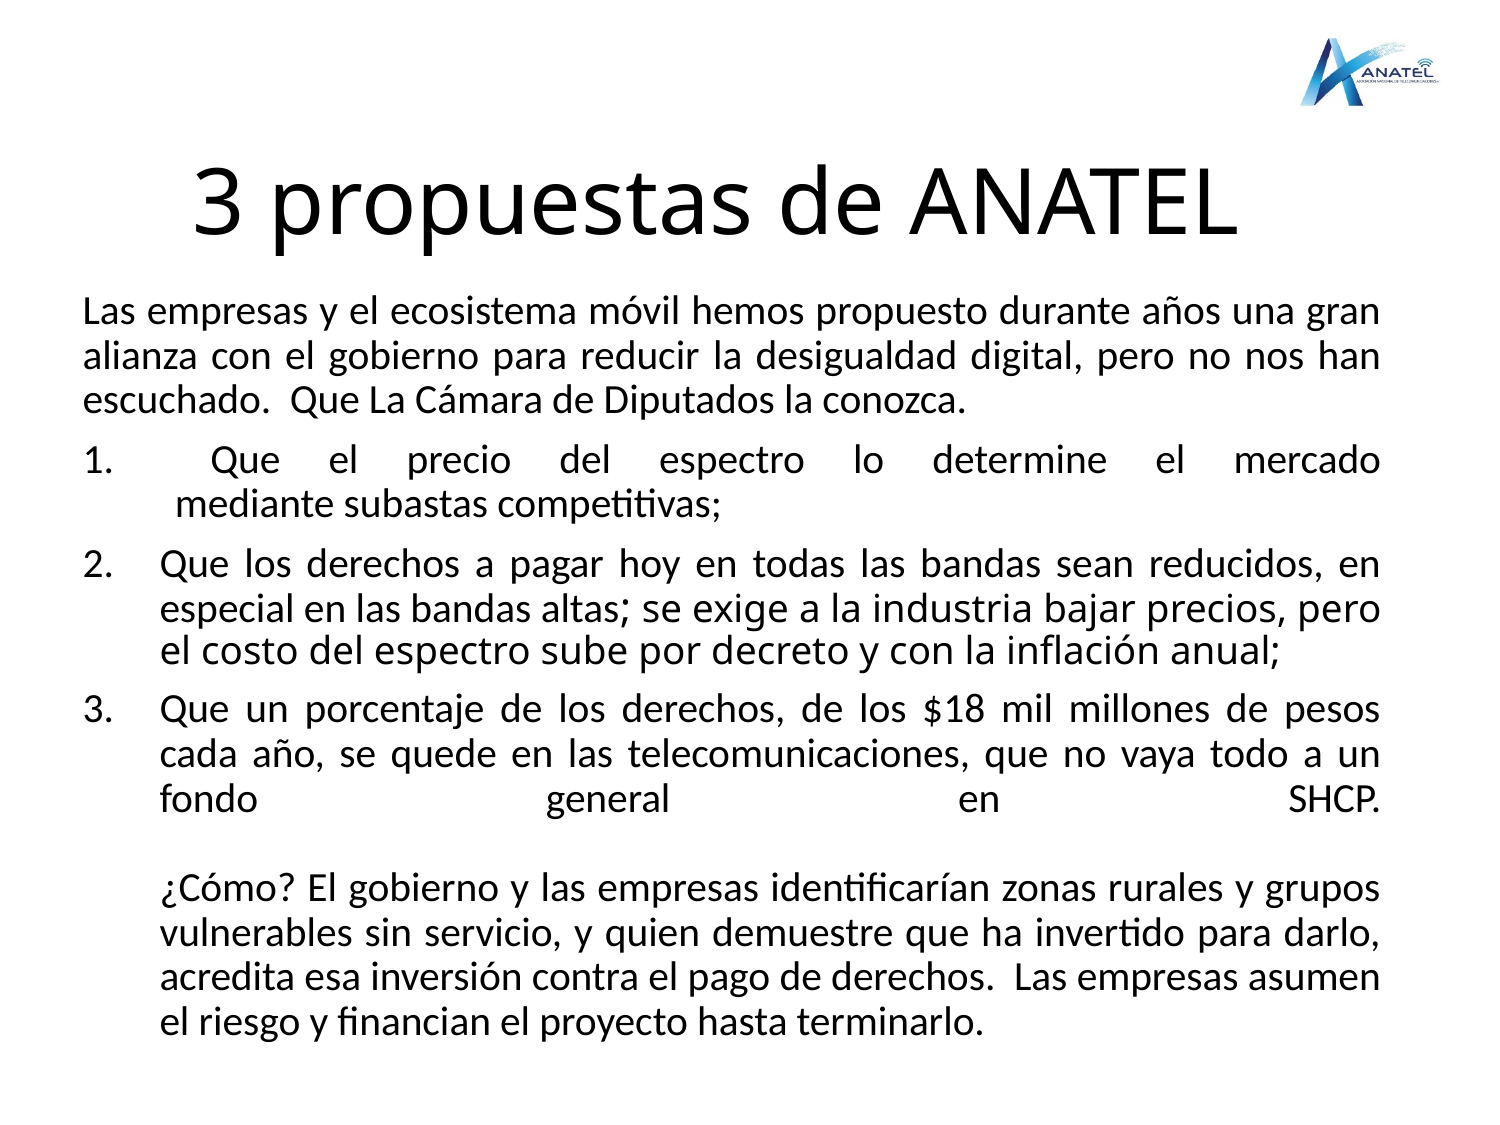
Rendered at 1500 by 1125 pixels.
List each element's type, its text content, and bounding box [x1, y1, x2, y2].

title 3 propuestas de ANATEL [177, 132, 1397, 278]
list Las empresas y el ecosistema móvil hemos propuesto durante años una gran alianza con el gobierno para reducir la desigualdad digital, pero no nos han escuchado. Que La Cámara de Diputados la conozca. 1. Que el precio del espectro lo determine el mercado mediante subastas competitivas; Que los derechos a pagar hoy en todas las bandas sean reducidos, en especial en las bandas altas; se exige a la industria bajar precios, pero el costo del espectro sube por decreto y con la inflación anual; Que un porcentaje de los derechos, de los $18 mil millones de pesos cada año, se quede en las telecomunicaciones, que no vaya todo a un fondo general en SHCP. ¿Cómo? El gobierno y las empresas identificarían zonas rurales y grupos vulnerables sin servicio, y quien demuestre que ha invertido para darlo, acredita esa inversión contra el pago de derechos. Las empresas asumen el riesgo y financian el proyecto hasta terminarlo. [67, 281, 1397, 1070]
picture [1291, 25, 1447, 116]
